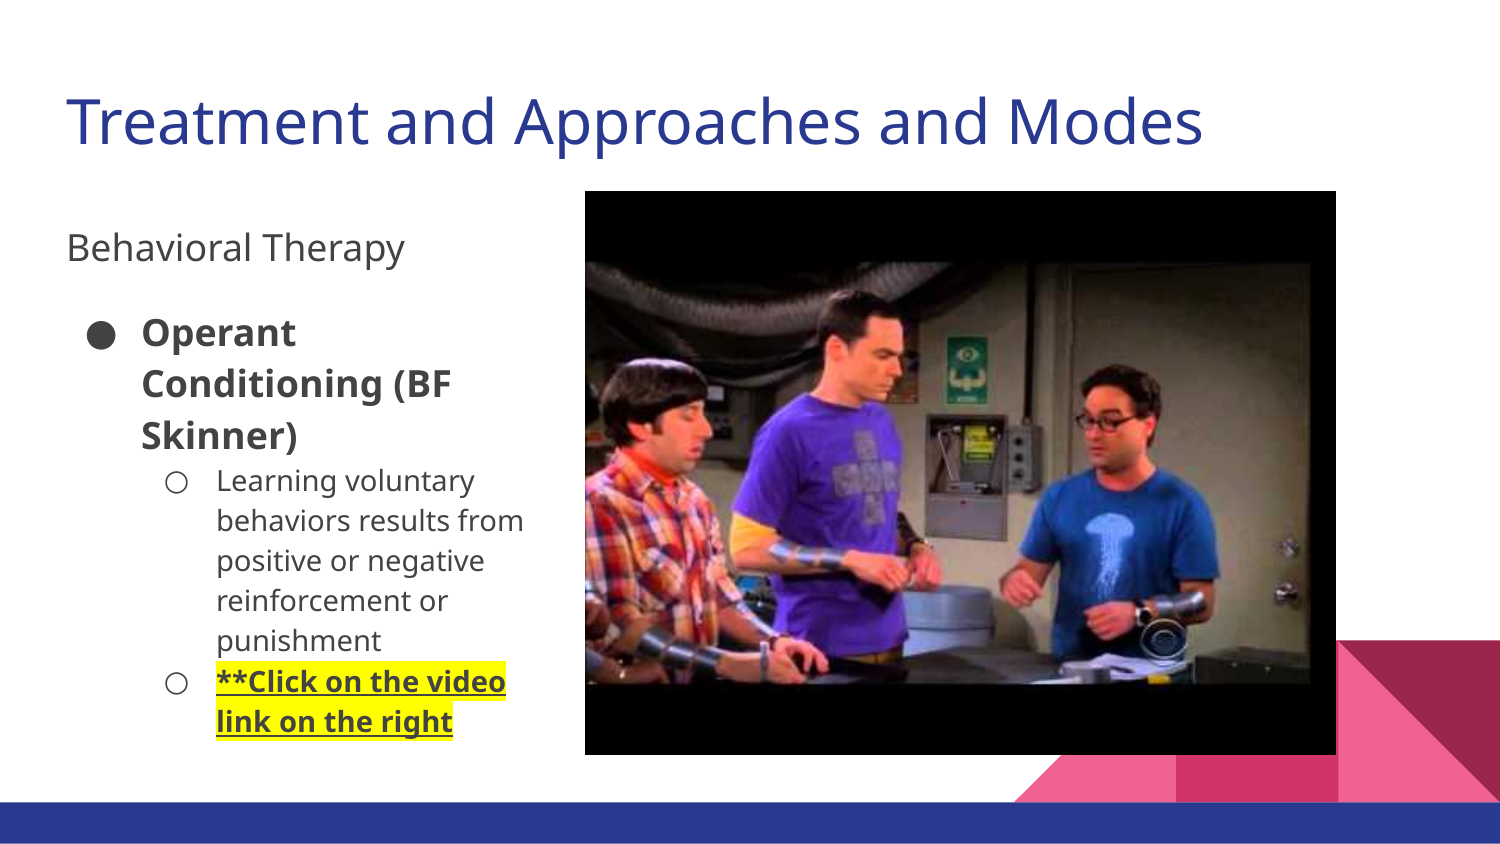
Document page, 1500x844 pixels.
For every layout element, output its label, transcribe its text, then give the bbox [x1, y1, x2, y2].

title Treatment and Approaches and Modes [51, 67, 1449, 167]
list Behavioral Therapy Operant Conditioning (BF Skinner) Learning voluntary behaviors results from positive or negative reinforcement or punishment **Click on the video link on the right [51, 201, 561, 750]
picture [585, 191, 1336, 755]
